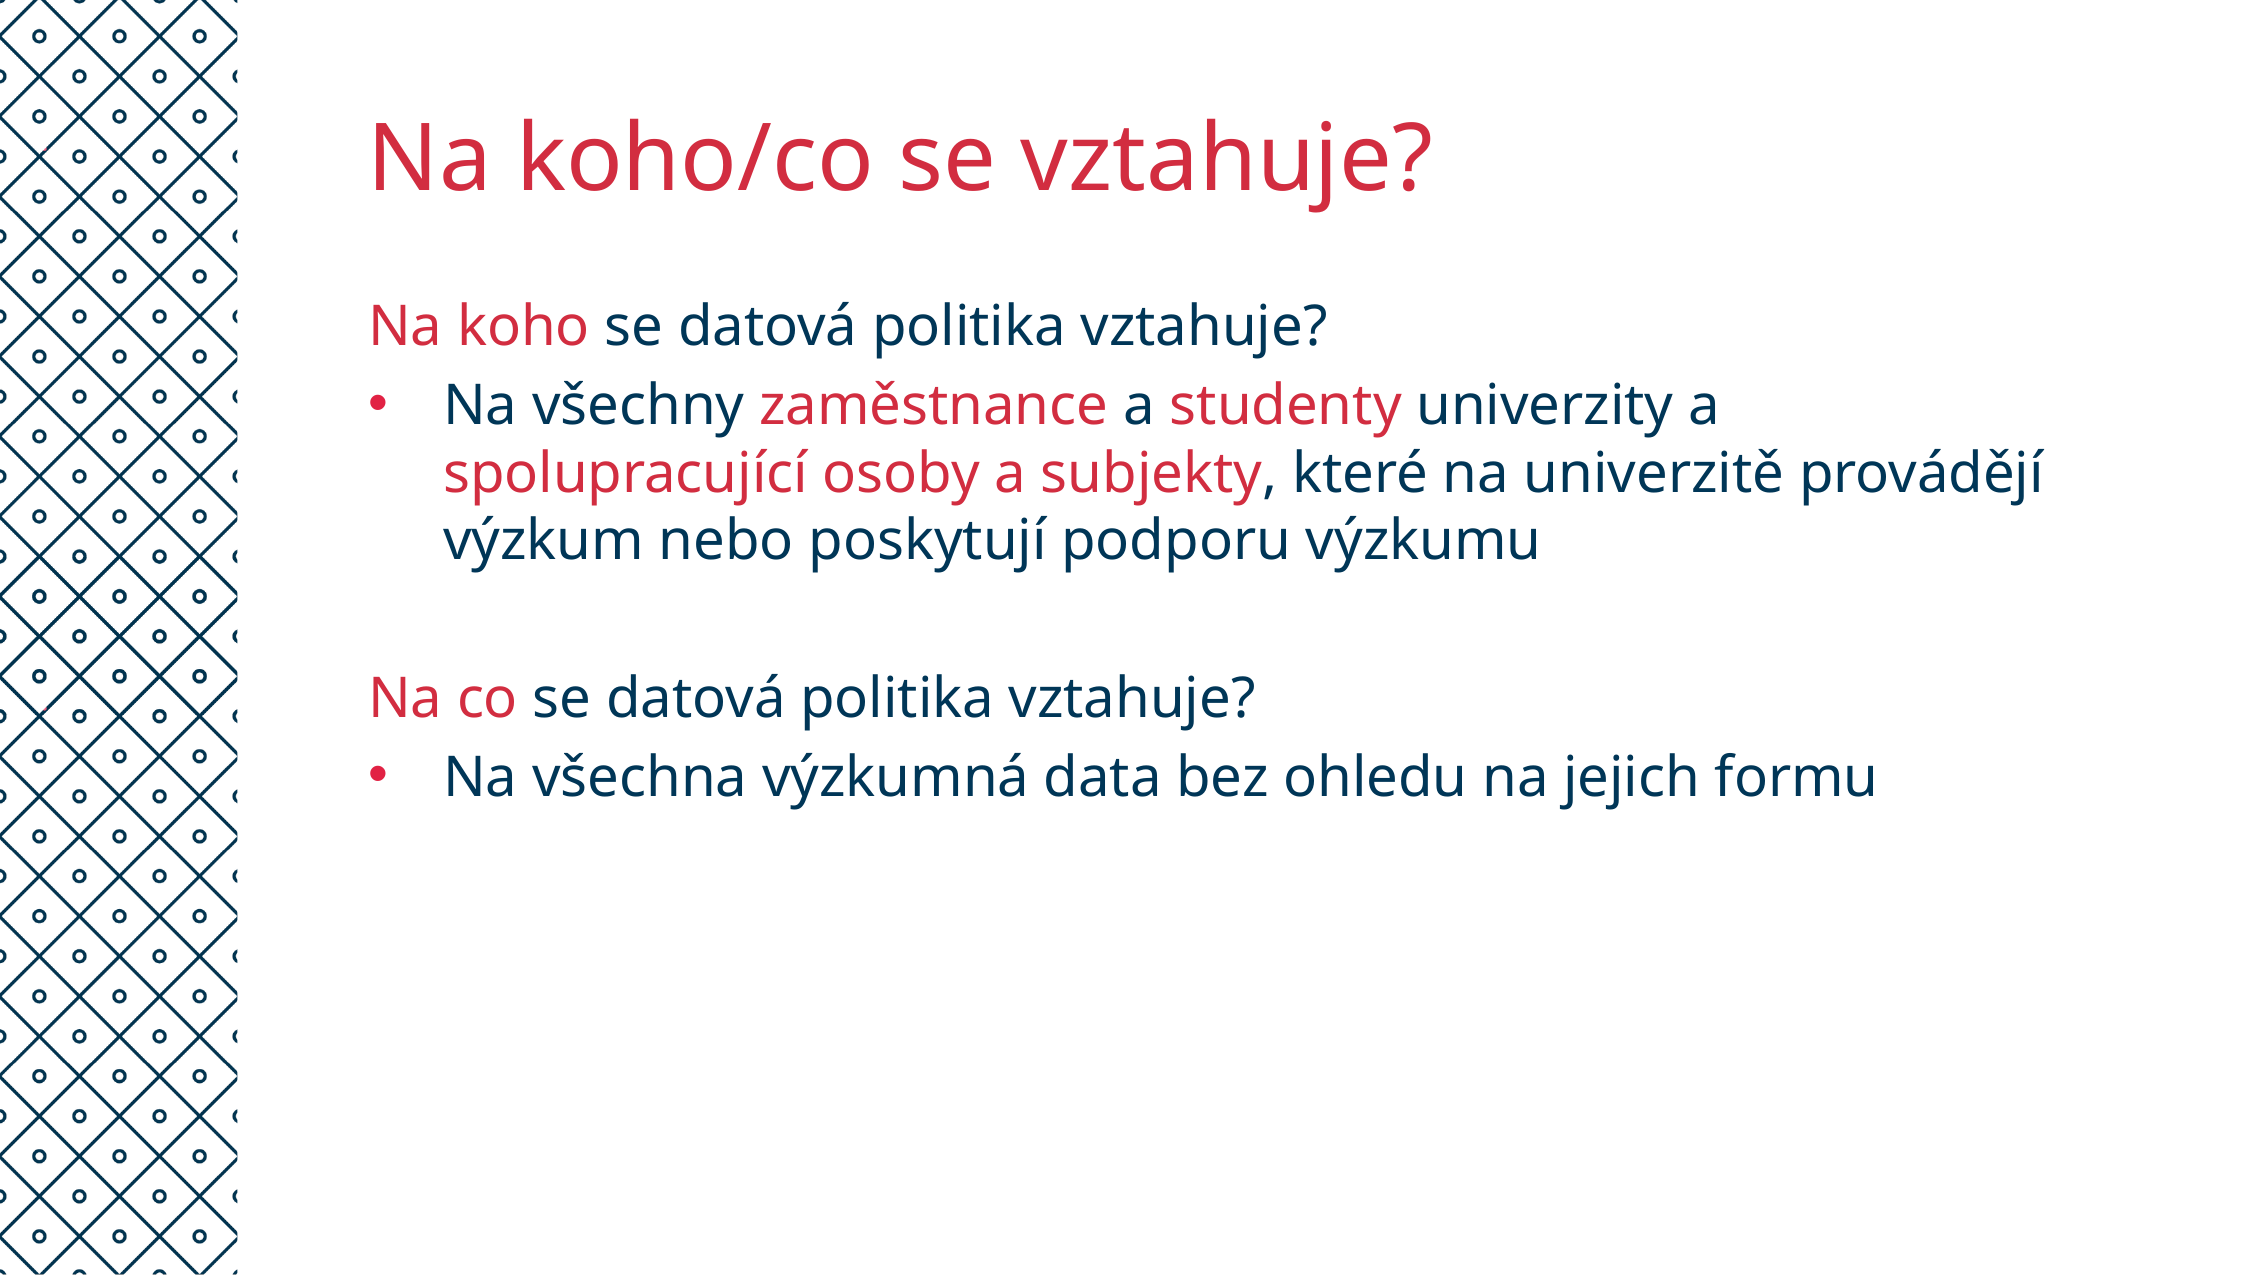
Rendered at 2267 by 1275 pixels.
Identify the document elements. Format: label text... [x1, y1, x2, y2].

text_box Na koho se datová politika vztahuje? Na všechny zaměstnance a studenty univerzity a spolupracující osoby a subjekty, které na univerzitě provádějí výzkum nebo poskytují podporu výzkumu Na co se datová politika vztahuje? Na všechna výzkumná data bez ohledu na jejich formu [353, 282, 2091, 1186]
text_box Na koho/co se vztahuje? [353, 89, 2055, 217]
picture [0, 0, 238, 1275]
